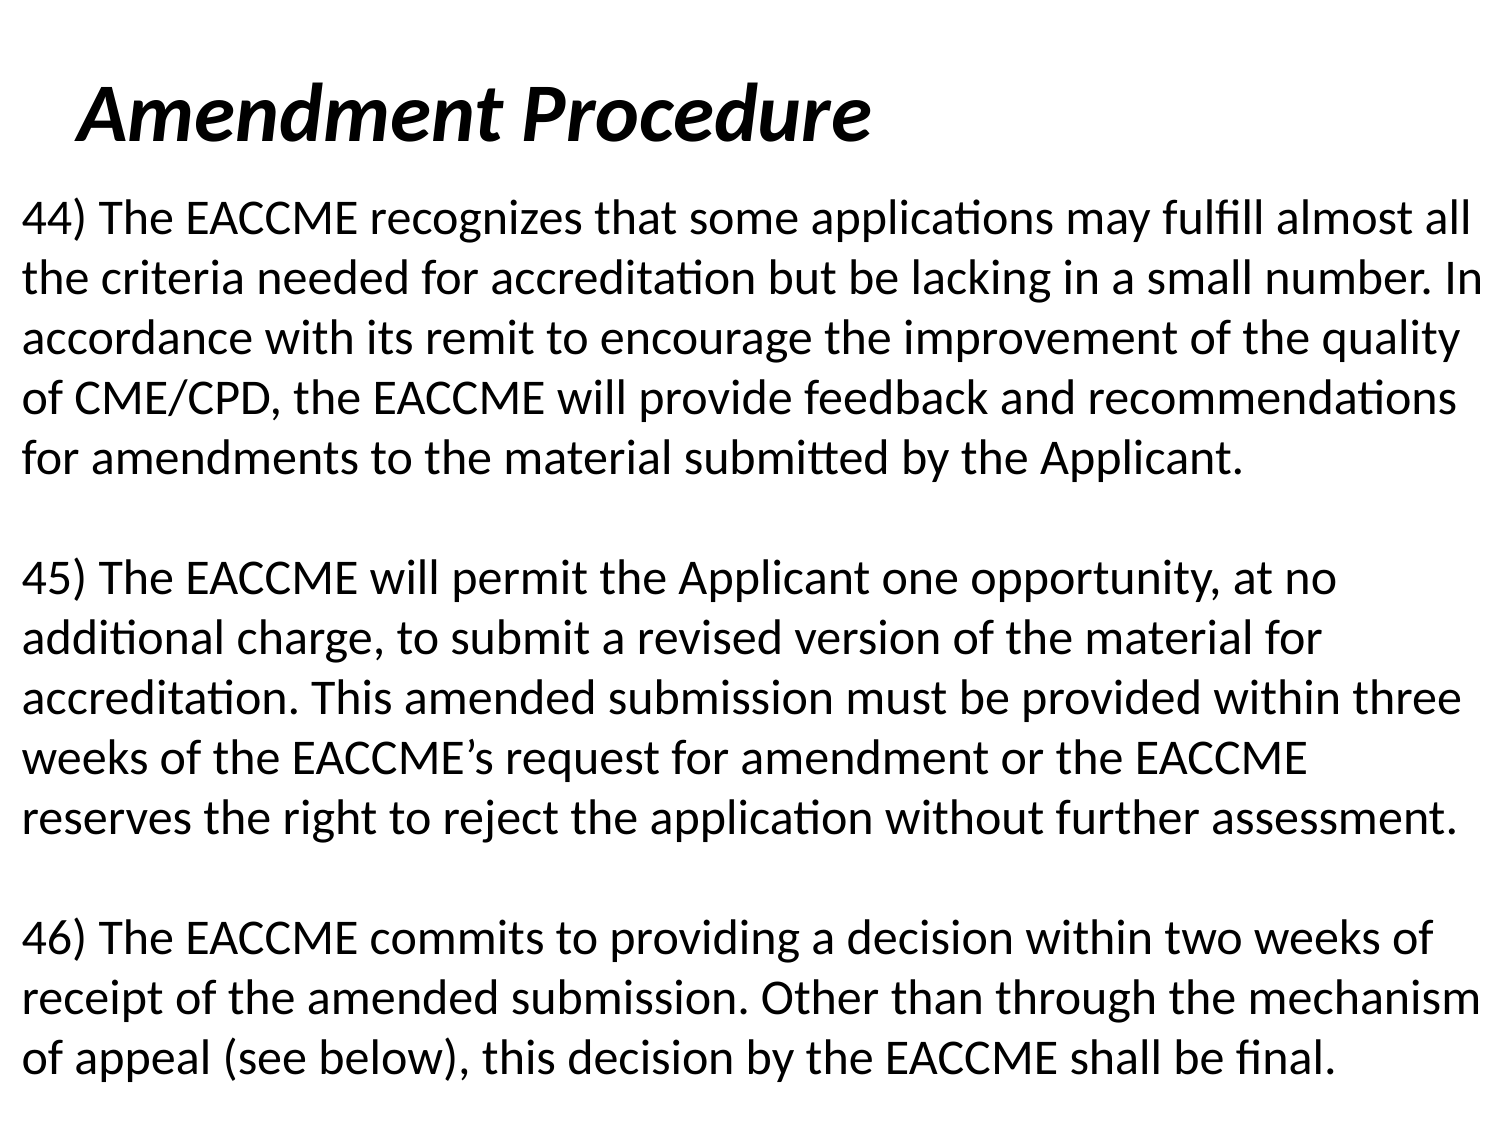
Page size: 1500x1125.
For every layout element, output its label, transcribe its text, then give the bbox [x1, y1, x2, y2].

text_box 44) The EACCME recognizes that some applications may fulfill almost all the criteria needed for accreditation but be lacking in a small number. In accordance with its remit to encourage the improvement of the quality of CME/CPD, the EACCME will provide feedback and recommendations for amendments to the material submitted by the Applicant. 45) The EACCME will permit the Applicant one opportunity, at no additional charge, to submit a revised version of the material for accreditation. This amended submission must be provided within three weeks of the EACCME’s request for amendment or the EACCME reserves the right to reject the application without further assessment. 46) The EACCME commits to providing a decision within two weeks of receipt of the amended submission. Other than through the mechanism of appeal (see below), this decision by the EACCME shall be final. [6, 177, 1500, 1125]
text_box Amendment Procedure [62, 51, 907, 166]
